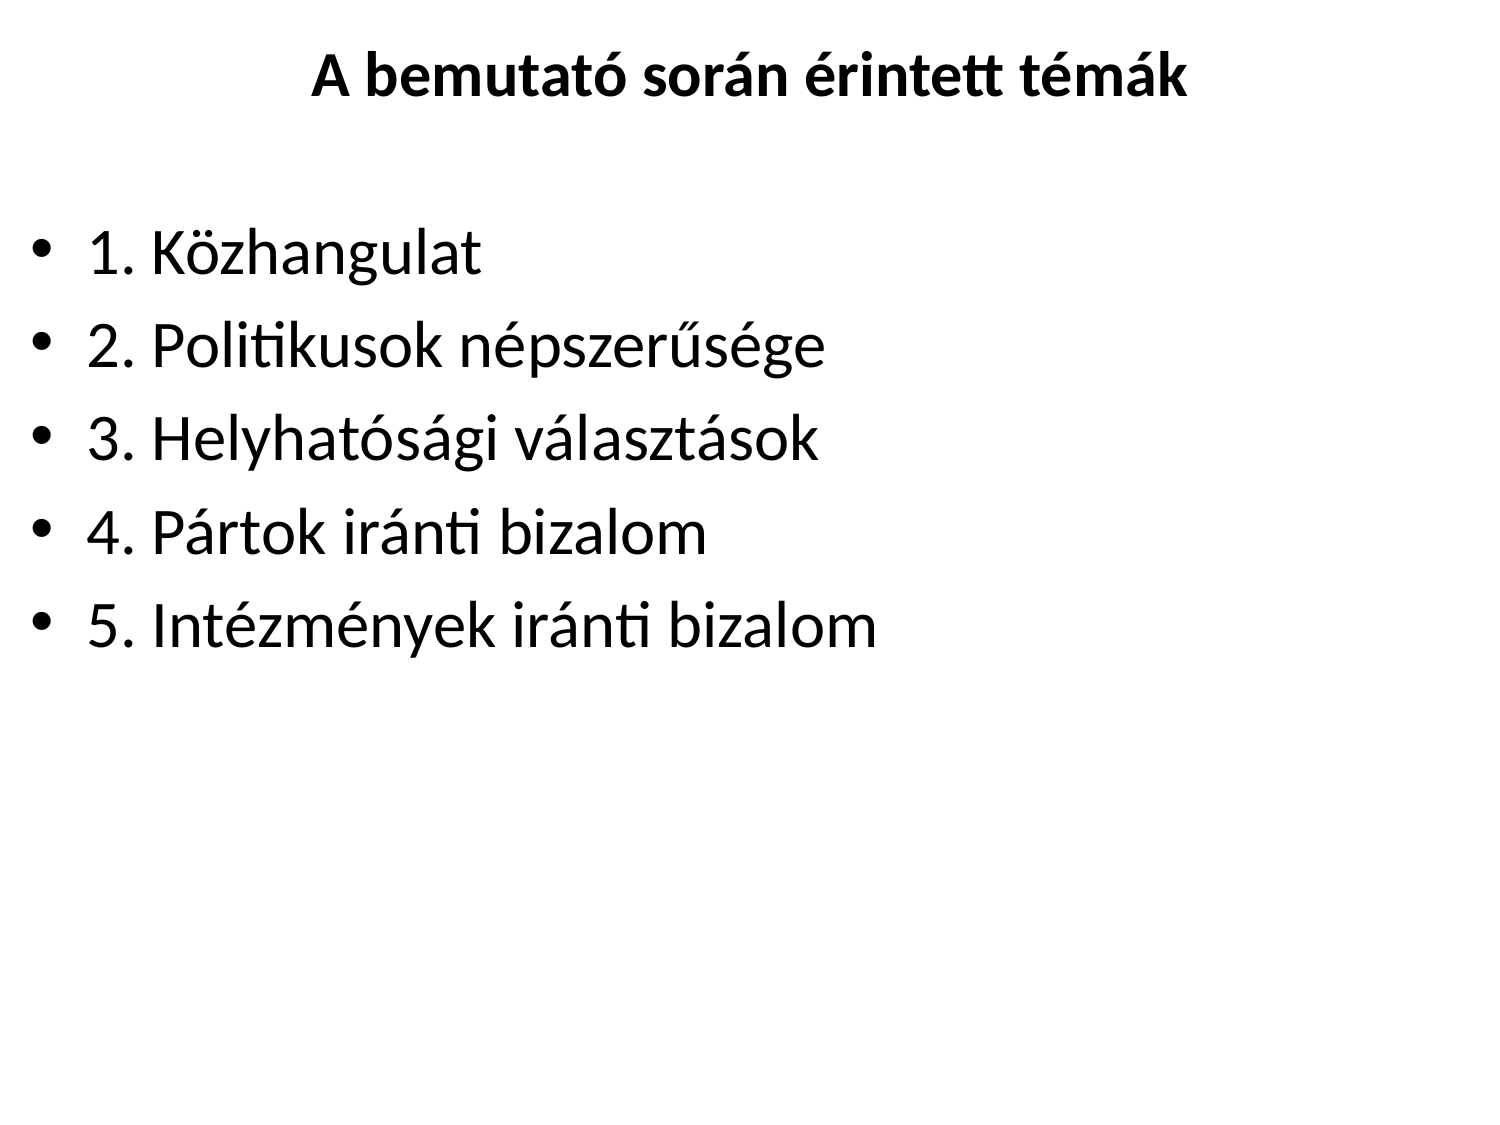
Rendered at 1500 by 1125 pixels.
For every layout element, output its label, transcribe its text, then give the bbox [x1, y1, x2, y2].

title A bemutató során érintett témák [75, 24, 1425, 118]
list 1. Közhangulat 2. Politikusok népszerűsége 3. Helyhatósági választások 4. Pártok iránti bizalom 5. Intézmények iránti bizalom [15, 200, 1488, 1025]
